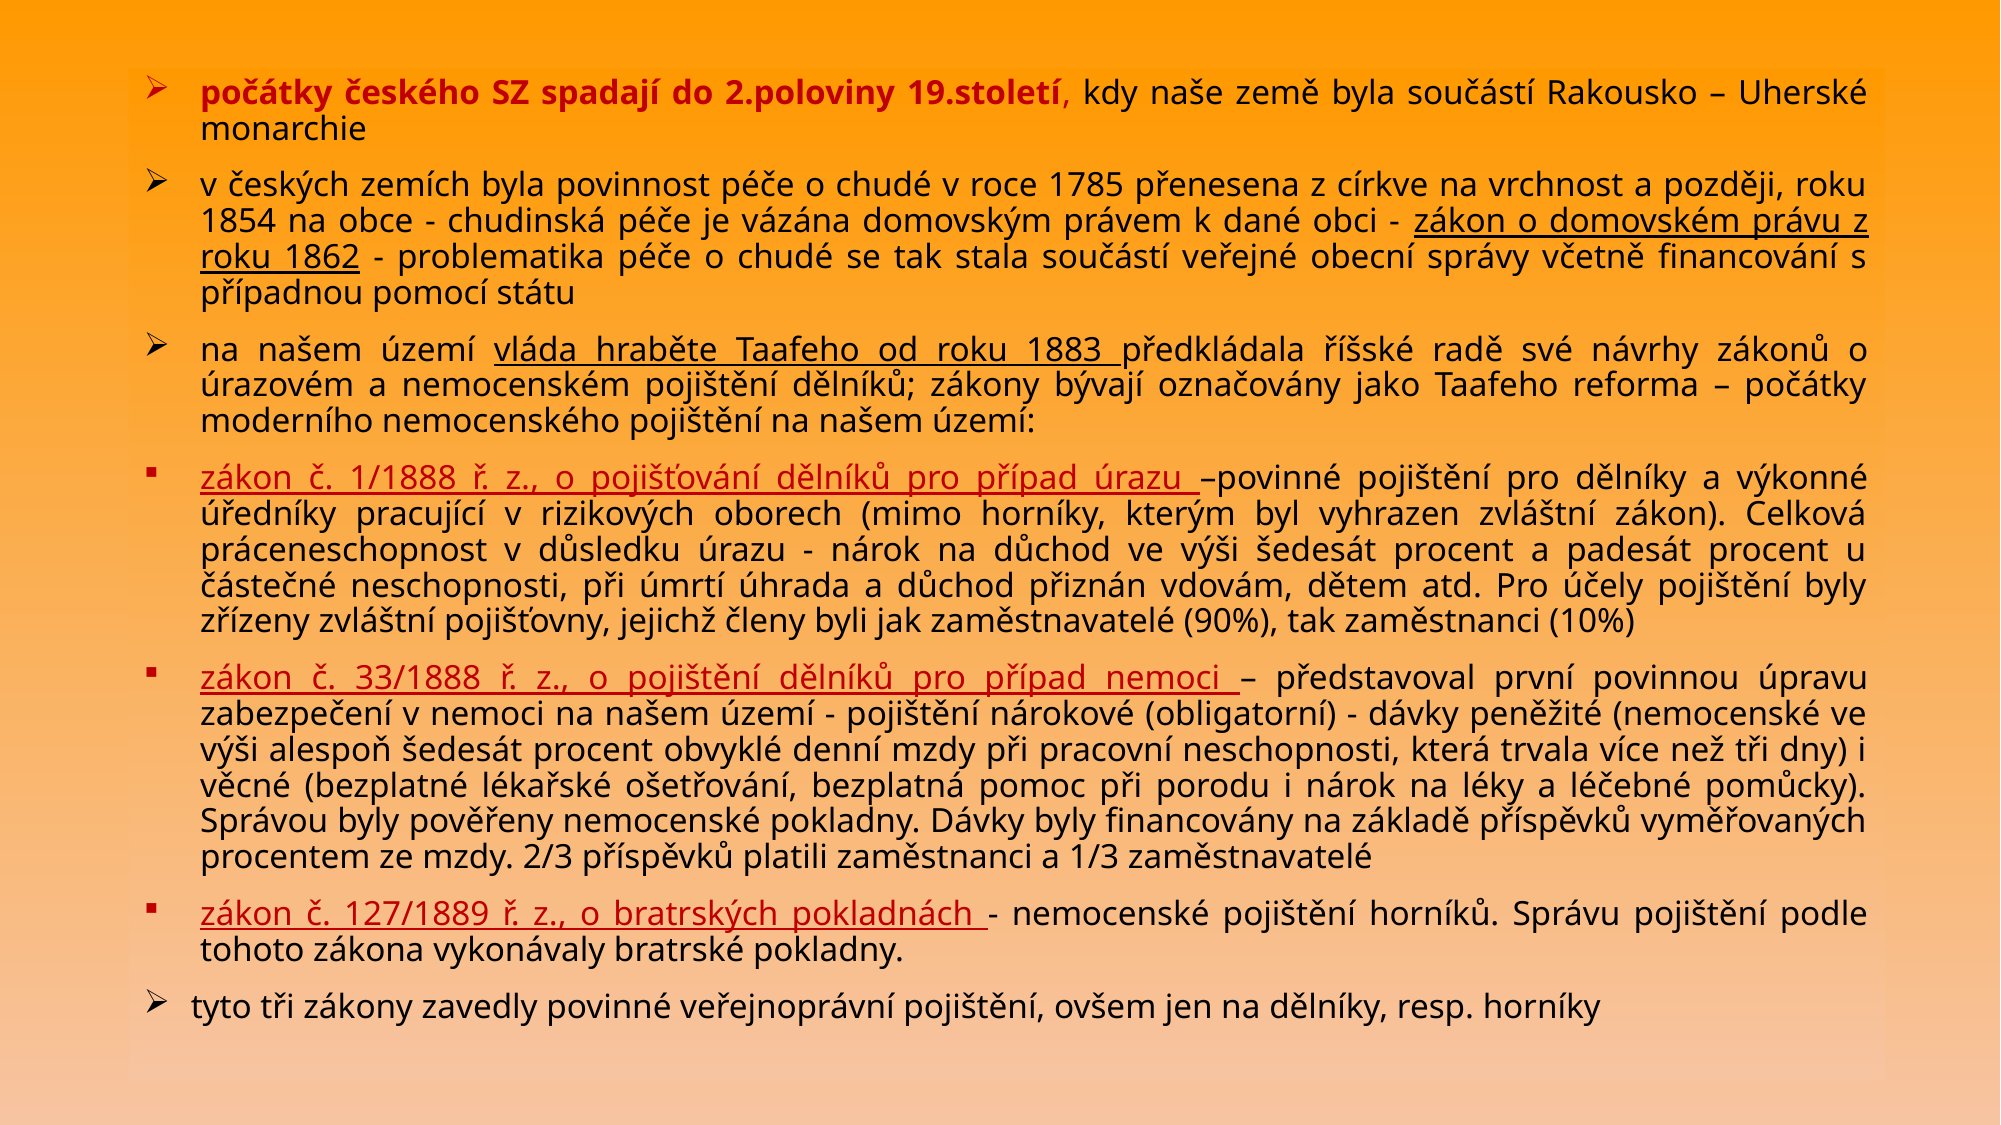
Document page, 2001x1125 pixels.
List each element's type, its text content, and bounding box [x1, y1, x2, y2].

subtitle počátky českého SZ spadají do 2.poloviny 19.století, kdy naše země byla součástí Rakousko – Uherské monarchie v českých zemích byla povinnost péče o chudé v roce 1785 přenesena z církve na vrchnost a později, roku 1854 na obce - chudinská péče je vázána domovským právem k dané obci - zákon o domovském právu z roku 1862 - problematika péče o chudé se tak stala součástí veřejné obecní správy včetně financování s případnou pomocí státu na našem území vláda hraběte Taafeho od roku 1883 předkládala říšské radě své návrhy zákonů o úrazovém a nemocenském pojištění dělníků; zákony bývají označovány jako Taafeho reforma – počátky moderního nemocenského pojištění na našem území: zákon č. 1/1888 ř. z., o pojišťování dělníků pro případ úrazu –povinné pojištění pro dělníky a výkonné úředníky pracující v rizikových oborech (mimo horníky, kterým byl vyhrazen zvláštní zákon). Celková práceneschopnost v důsledku úrazu - nárok na důchod ve výši šedesát procent a padesát procent u částečné neschopnosti, při úmrtí úhrada a důchod přiznán vdovám, dětem atd. Pro účely pojištění byly zřízeny zvláštní pojišťovny, jejichž členy byli jak zaměstnavatelé (90%), tak zaměstnanci (10%) zákon č. 33/1888 ř. z., o pojištění dělníků pro případ nemoci – představoval první povinnou úpravu zabezpečení v nemoci na našem území - pojištění nárokové (obligatorní) - dávky peněžité (nemocenské ve výši alespoň šedesát procent obvyklé denní mzdy při pracovní neschopnosti, která trvala více než tři dny) i věcné (bezplatné lékařské ošetřování, bezplatná pomoc při porodu i nárok na léky a léčebné pomůcky). Správou byly pověřeny nemocenské pokladny. Dávky byly financovány na základě příspěvků vyměřovaných procentem ze mzdy. 2/3 příspěvků platili zaměstnanci a 1/3 zaměstnavatelé zákon č. 127/1889 ř. z., o bratrských pokladnách - nemocenské pojištění horníků. Správu pojištění podle tohoto zákona vykonávaly bratrské pokladny. tyto tři zákony zavedly povinné veřejnoprávní pojištění, ovšem jen na dělníky, resp. horníky [128, 68, 1885, 1080]
